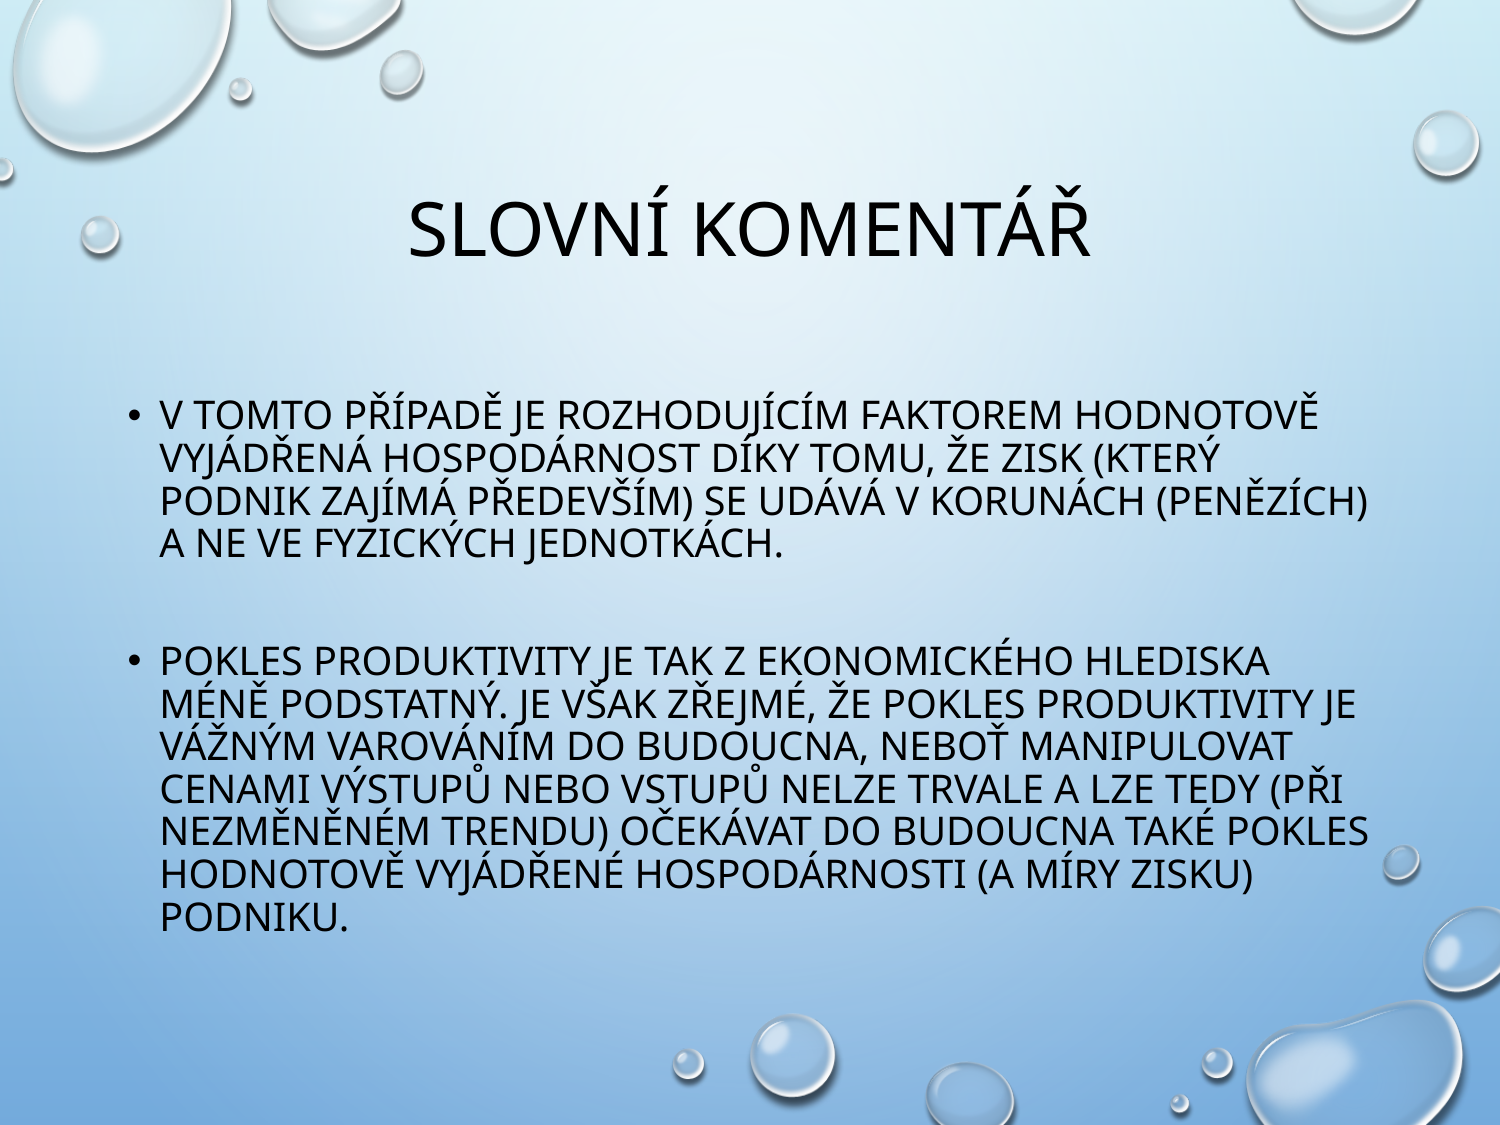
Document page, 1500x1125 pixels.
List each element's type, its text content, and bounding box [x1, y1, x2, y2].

list V tomto případě je rozhodujícím faktorem hodnotově vyjádřená hospodárnost díky tomu, že zisk (který podnik zajímá především) se udává v korunách (penězích) a ne ve fyzických jednotkách. Pokles produktivity je tak z ekonomického hlediska méně podstatný. Je však zřejmé, že pokles produktivity je vážným varováním do budoucna, neboť manipulovat cenami výstupů nebo vstupů nelze trvale a lze tedy (při nezměněném trendu) očekávat do budoucna také pokles hodnotově vyjádřené hospodárnosti (a míry zisku) podniku. [112, 388, 1388, 950]
picture [0, 0, 1500, 1125]
title Slovní komentář [112, 101, 1388, 364]
